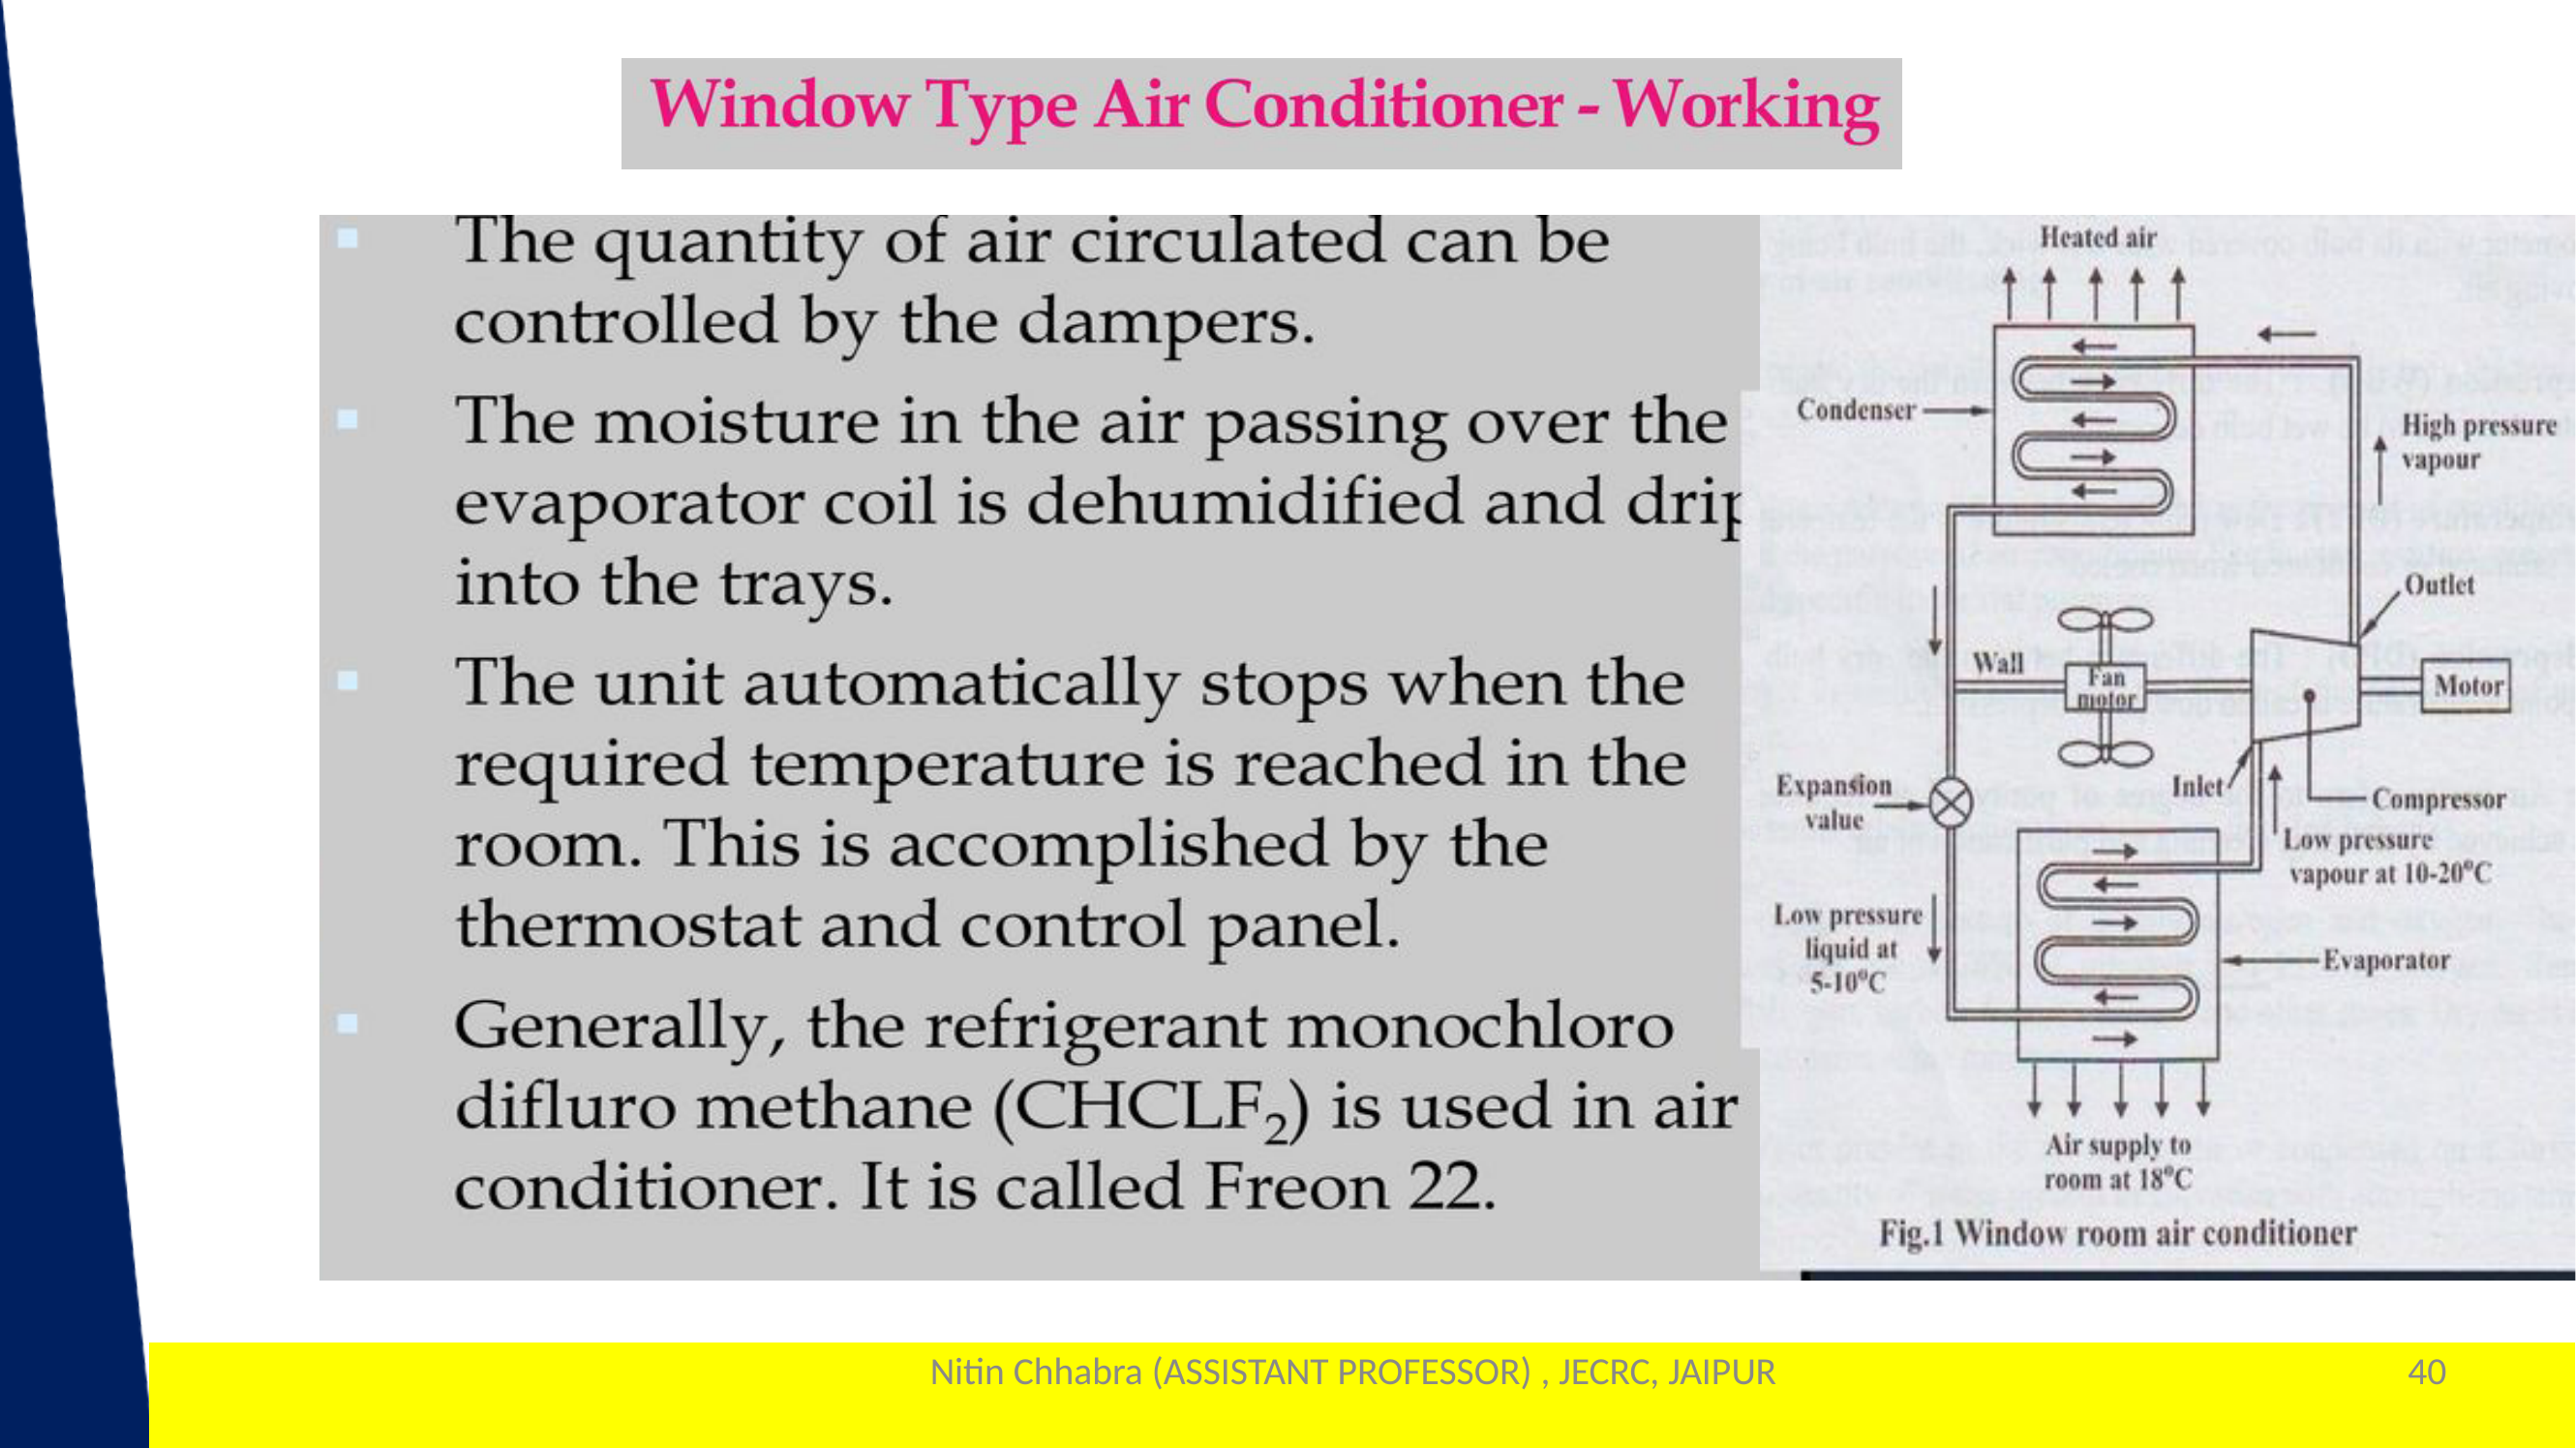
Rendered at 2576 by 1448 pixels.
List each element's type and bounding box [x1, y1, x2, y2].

picture [319, 215, 2576, 1281]
text_box [0, 0, 2576, 1448]
picture [621, 58, 1902, 169]
